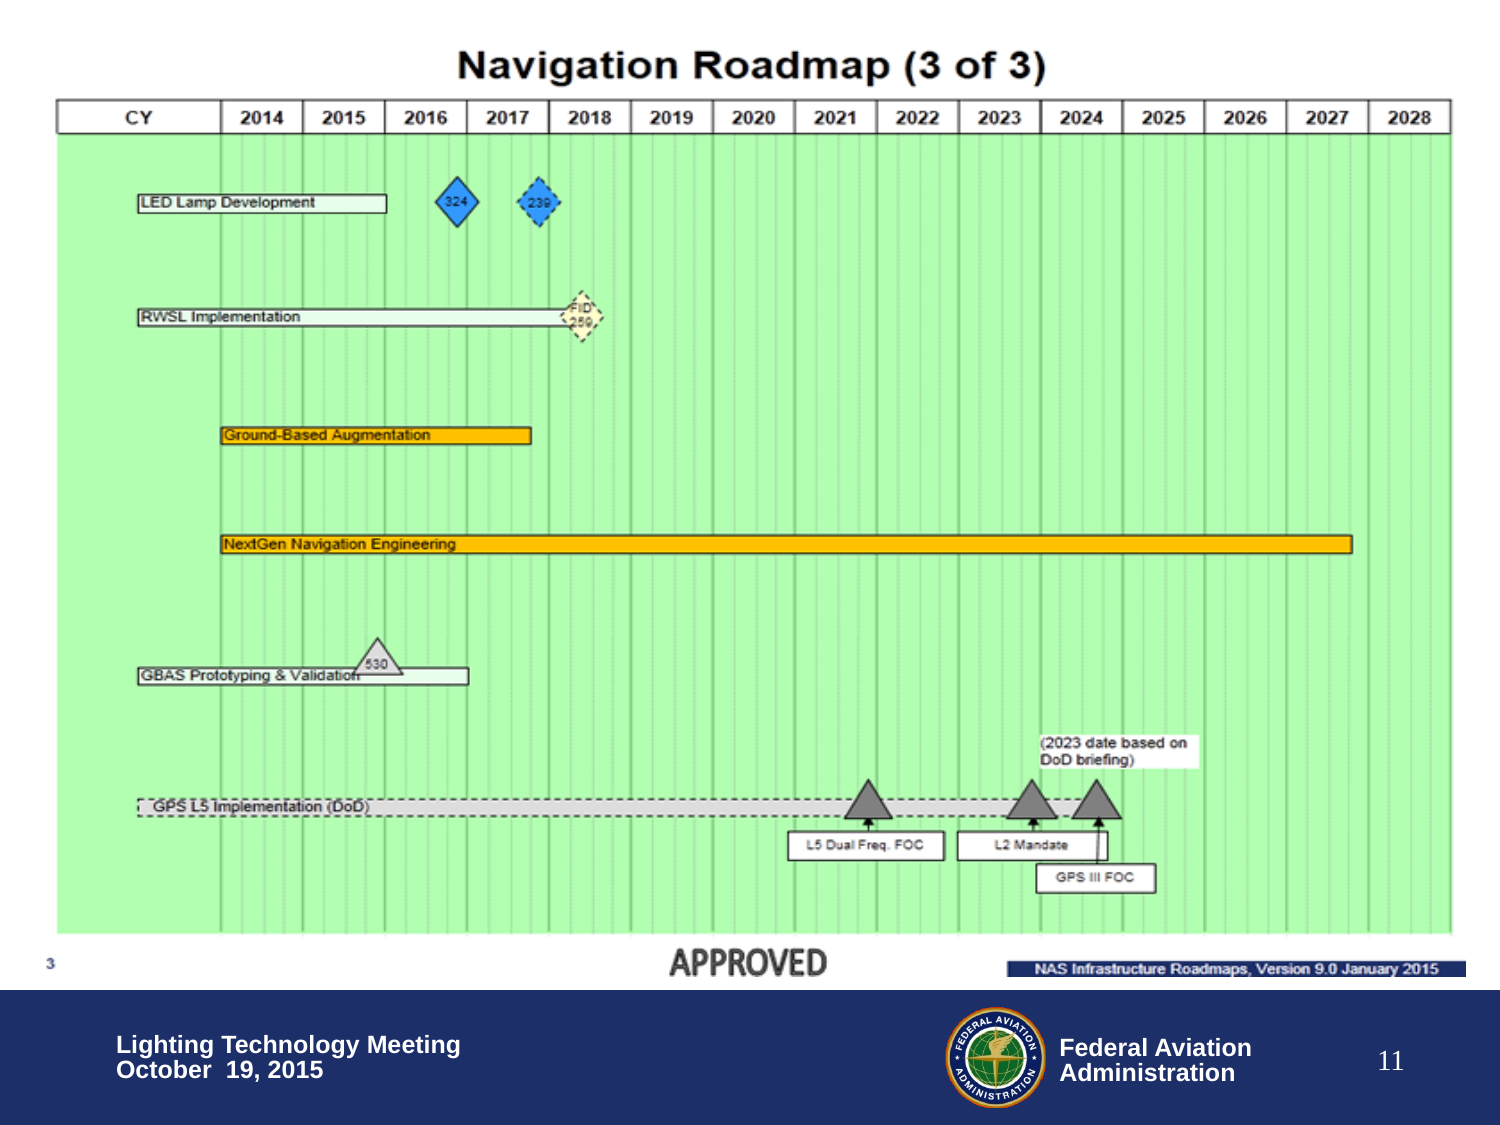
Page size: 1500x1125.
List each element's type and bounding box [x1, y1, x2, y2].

picture [38, 41, 1466, 977]
slide_number [1074, 1024, 1434, 1101]
picture [945, 1006, 1046, 1108]
